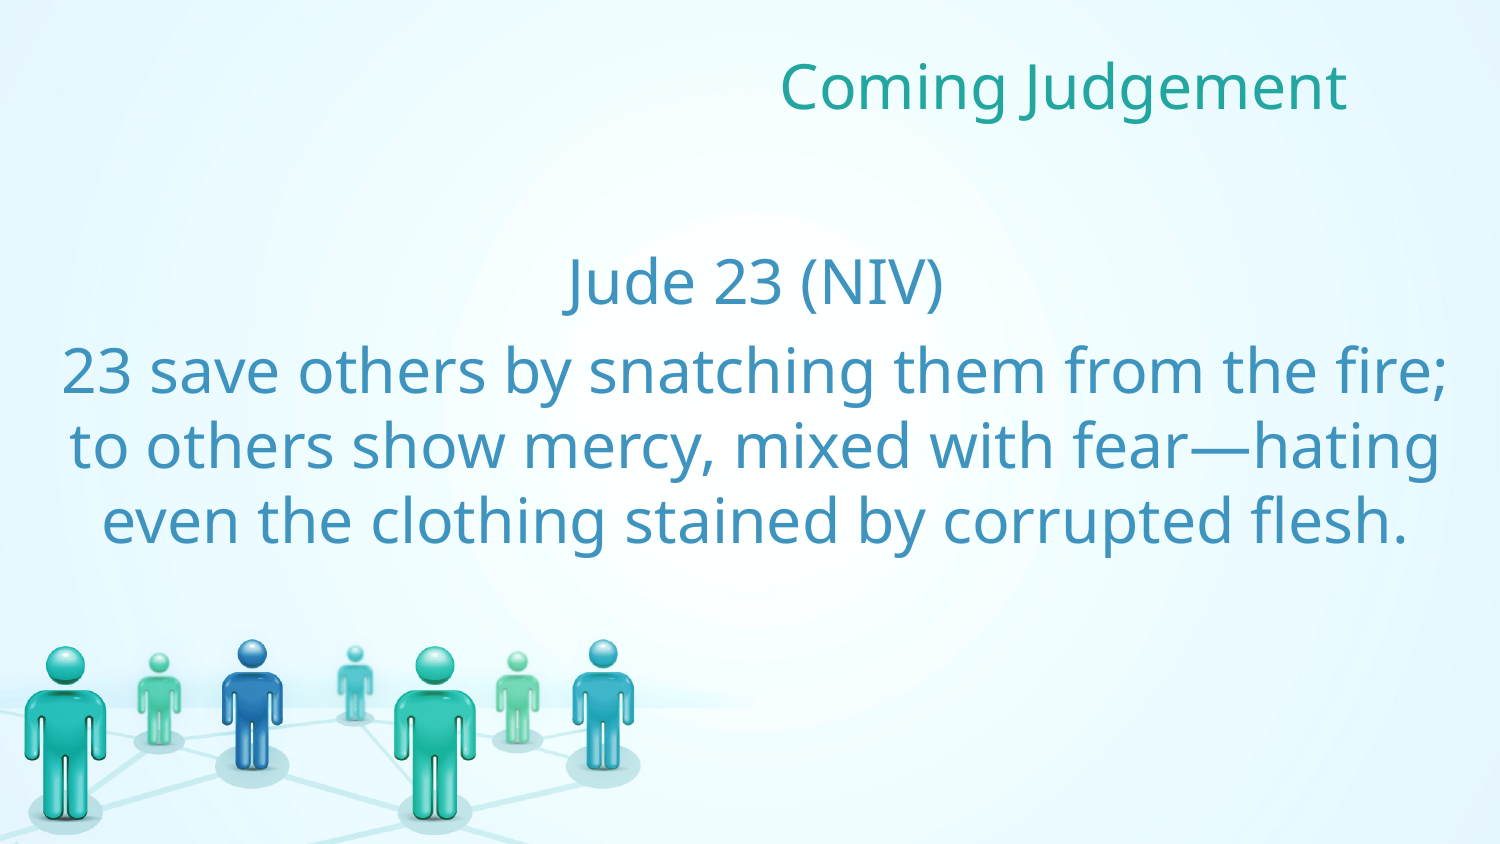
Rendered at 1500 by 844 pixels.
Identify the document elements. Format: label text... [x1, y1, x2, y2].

picture [0, 0, 1500, 844]
list Jude 23 (NIV) 23 save others by snatching them from the fire; to others show mercy, mixed with fear—hating even the clothing stained by corrupted flesh. [35, 162, 1478, 636]
title Coming Judgement [650, 25, 1478, 143]
